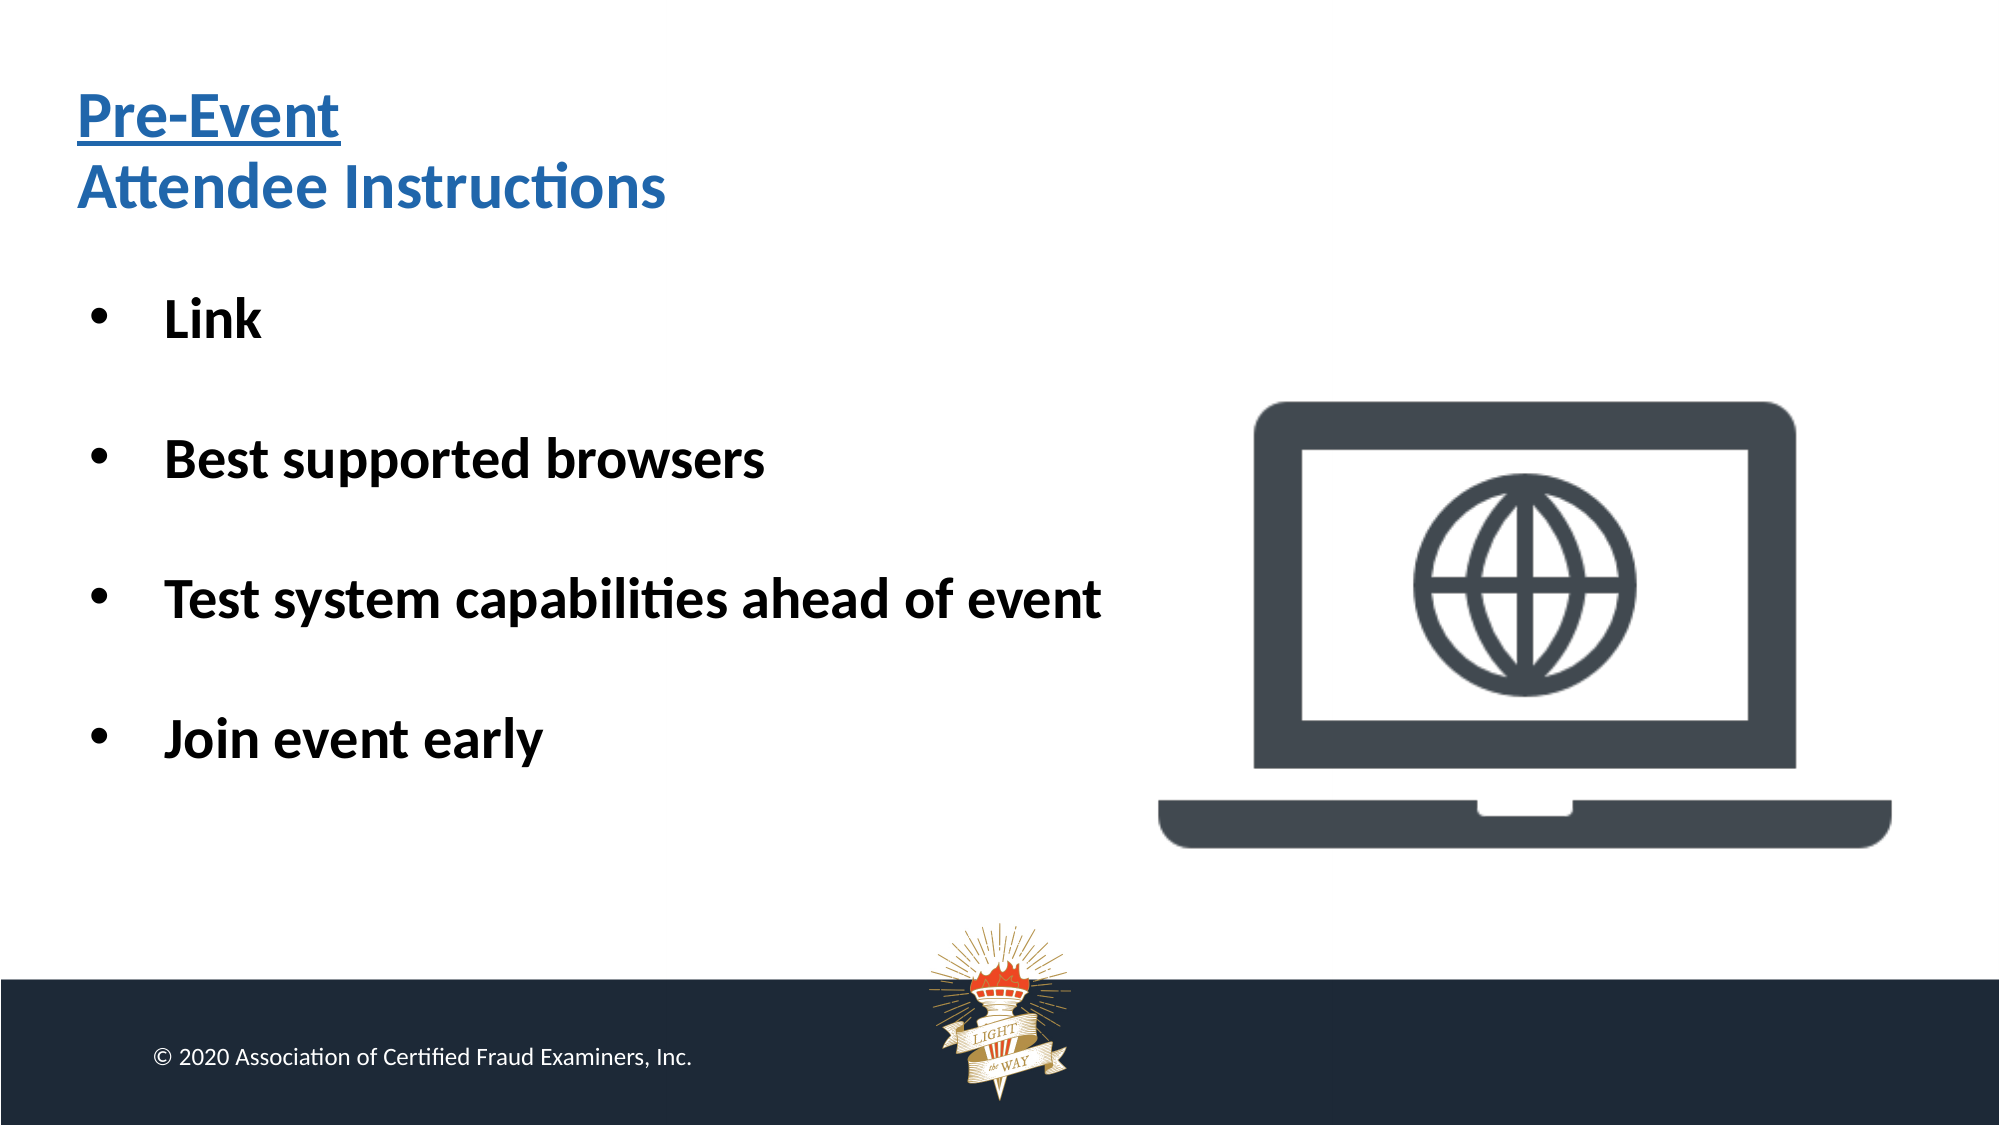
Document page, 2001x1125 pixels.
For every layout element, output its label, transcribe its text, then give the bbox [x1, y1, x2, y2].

title Pre-Event Attendee Instructions [62, 72, 1928, 231]
text_box Link Best supported browsers Test system capabilities ahead of event Join event early [75, 273, 1142, 778]
slide_number © 2020 Association of Certified Fraud Examiners, Inc. [137, 1025, 776, 1086]
picture [1, 0, 1999, 1125]
